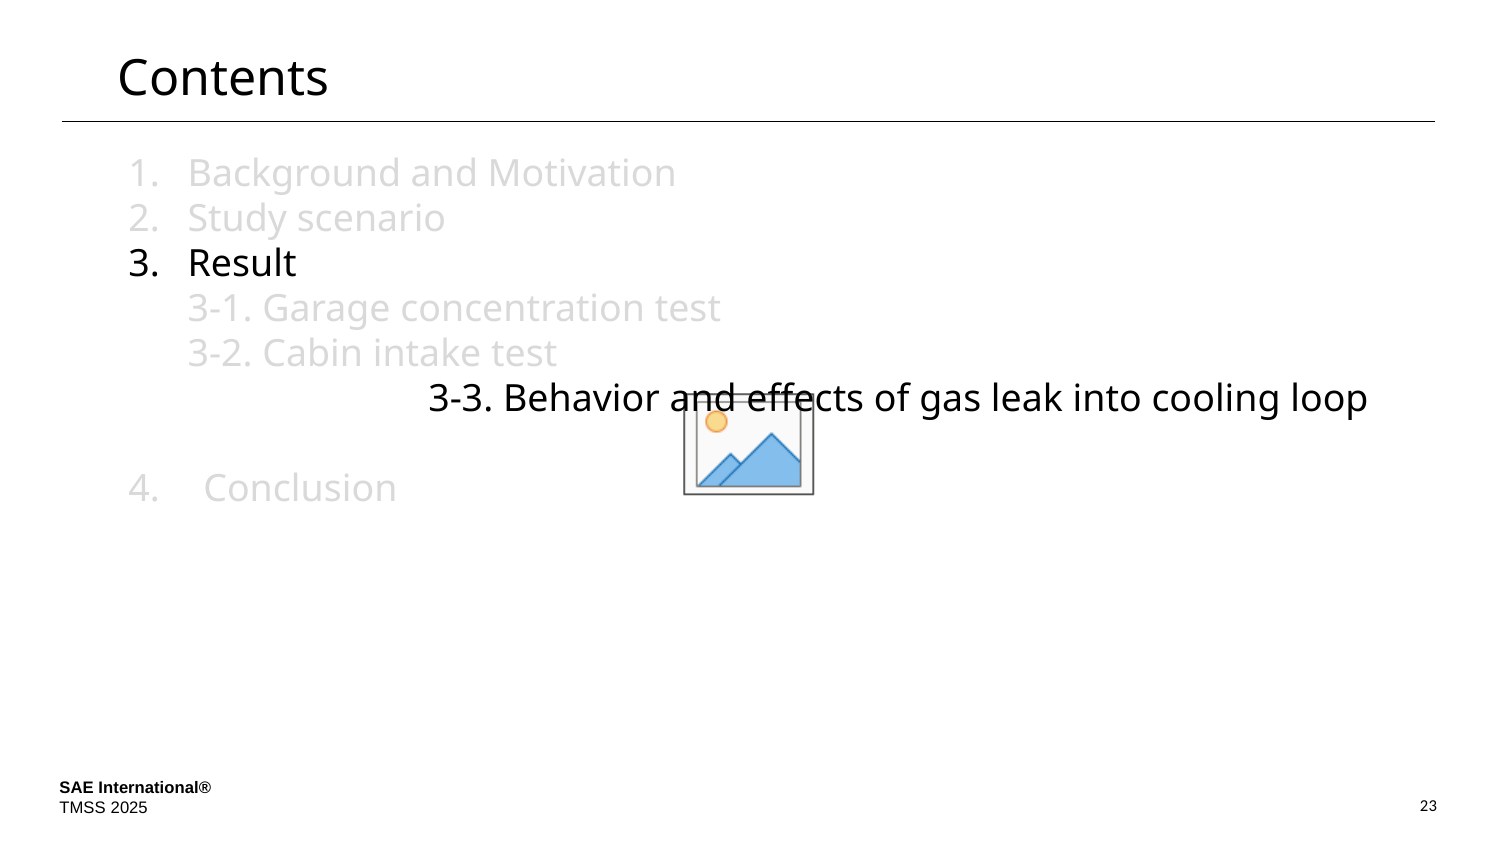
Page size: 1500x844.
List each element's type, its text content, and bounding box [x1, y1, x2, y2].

picture [30, 141, 1468, 748]
title Contents [103, 45, 1397, 141]
